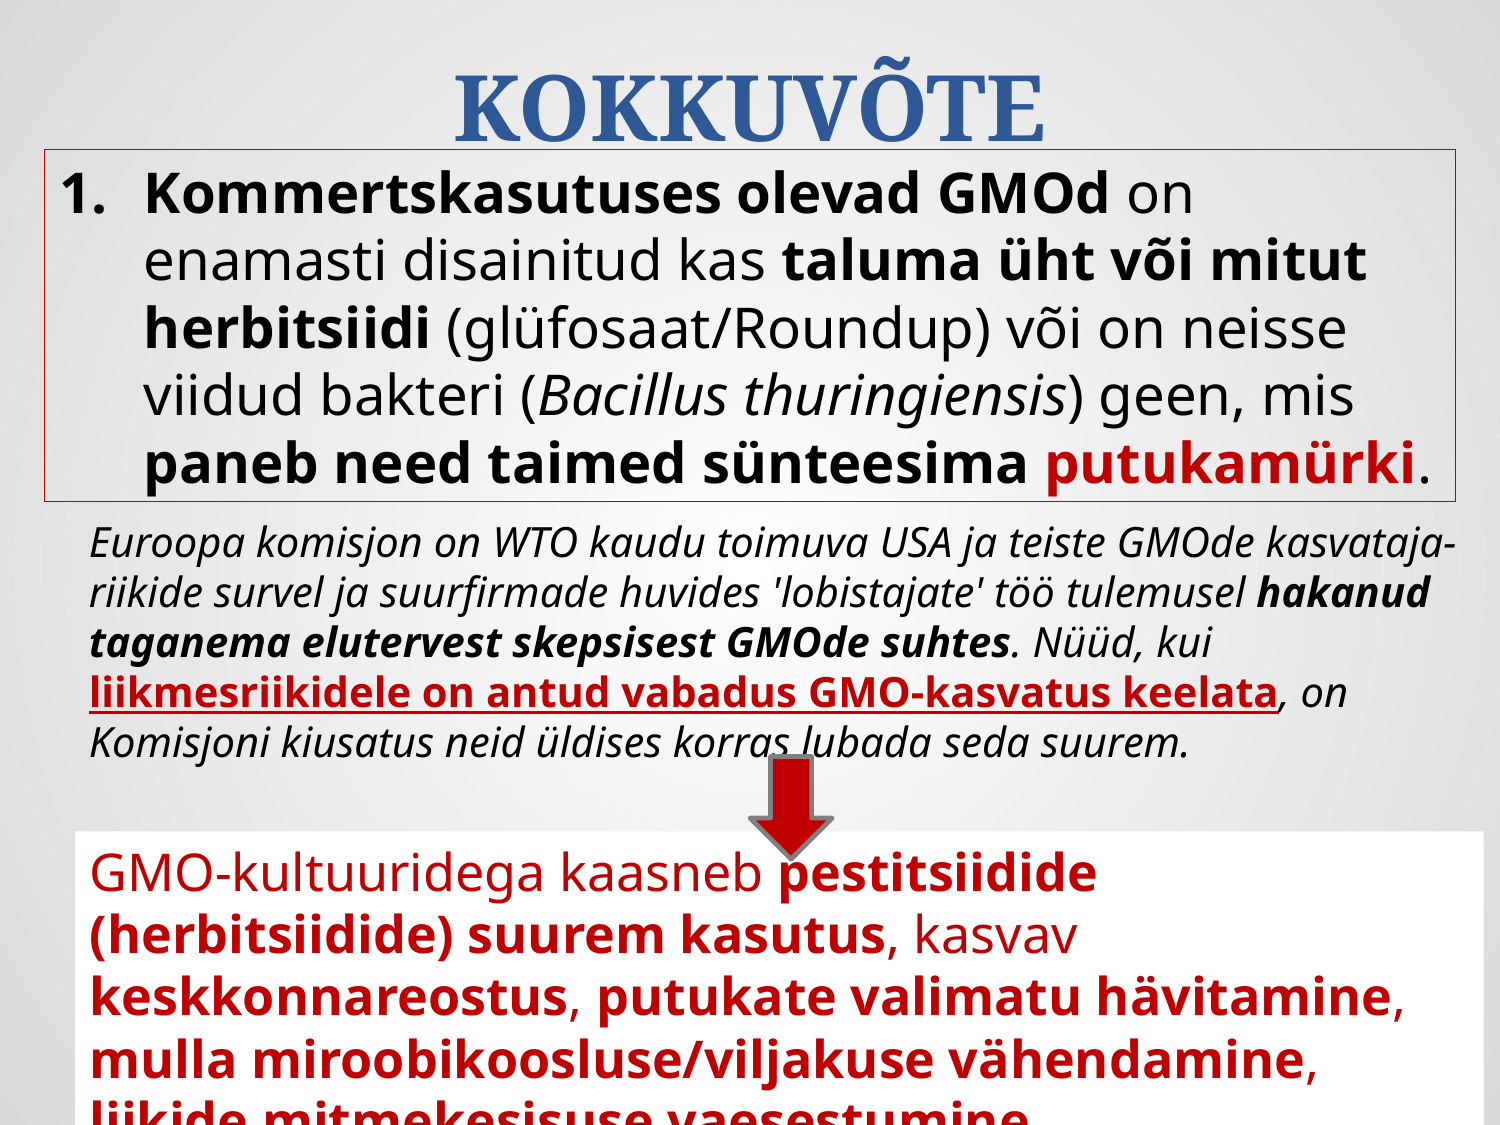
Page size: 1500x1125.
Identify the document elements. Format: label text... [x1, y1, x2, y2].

text_box Euroopa komisjon on WTO kaudu toimuva USA ja teiste GMOde kasvataja-riikide survel ja suurfirmade huvides 'lobistajate' töö tulemusel hakanud taganema elutervest skepsisest GMOde suhtes. Nüüd, kui liikmesriikidele on antud vabadus GMO-kasvatus keelata, on Komisjoni kiusatus neid üldises korras lubada seda suurem. [74, 508, 1485, 773]
title KOKKUVÕTE [75, 41, 1425, 167]
text_box Kommertskasutuses olevad GMOd on enamasti disainitud kas taluma üht või mitut herbitsiidi (glüfosaat/Roundup) või on neisse viidud bakteri (Bacillus thuringiensis) geen, mis paneb need taimed sünteesima putukamürki. [44, 149, 1456, 502]
text_box GMO-kultuuridega kaasneb pestitsiidide (herbitsiidide) suurem kasutus, kasvav keskkonnareostus, putukate valimatu hävitamine, mulla miroobikoosluse/viljakuse vähendamine, liikide mitmekesisuse vaesestumine. [75, 831, 1484, 1125]
text_box [747, 754, 835, 862]
